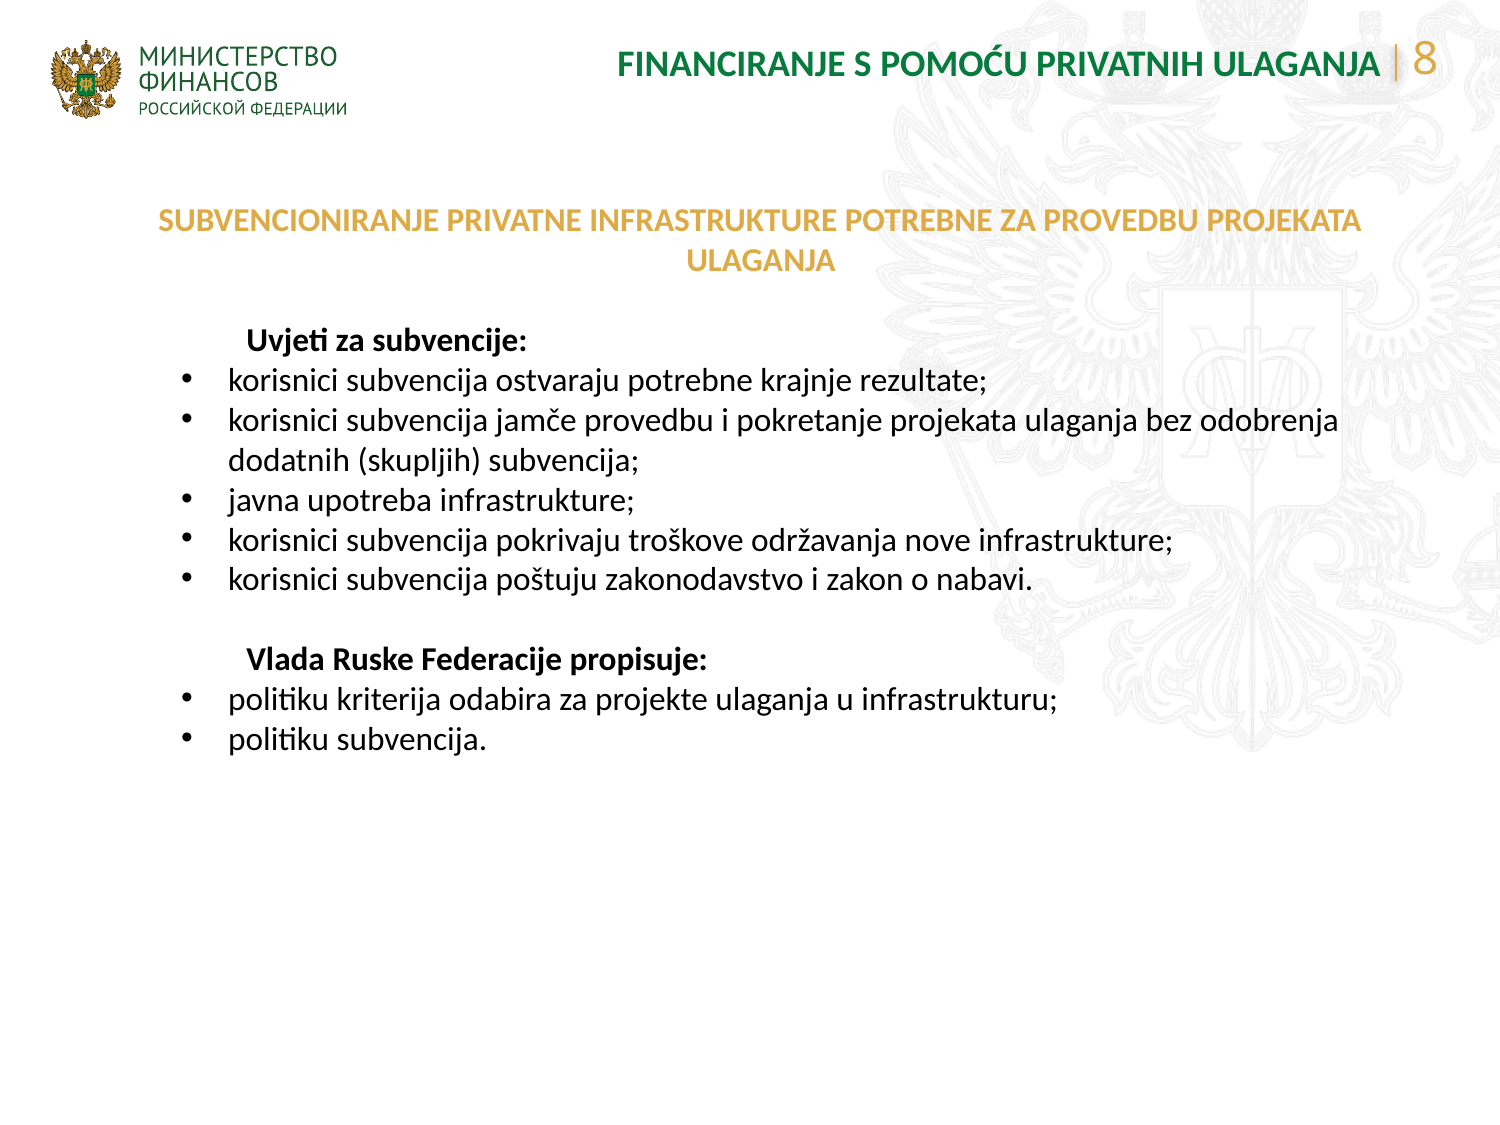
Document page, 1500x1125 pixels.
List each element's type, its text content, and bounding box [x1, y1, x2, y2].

text_box SUBVENCIONIRANJE PRIVATNE INFRASTRUKTURE POTREBNE ZA PROVEDBU PROJEKATA ULAGANJA Uvjeti za subvencije: korisnici subvencija ostvaraju potrebne krajnje rezultate; korisnici subvencija jamče provedbu i pokretanje projekata ulaganja bez odobrenja dodatnih (skupljih) subvencija; javna upotreba infrastrukture; korisnici subvencija pokrivaju troškove održavanja nove infrastrukture; korisnici subvencija poštuju zakonodavstvo i zakon o nabavi. Vlada Ruske Federacije propisuje: politiku kriterija odabira za projekte ulaganja u infrastrukturu; politiku subvencija. [81, 190, 1440, 765]
text_box FINANCIRANJE S POMOĆU PRIVATNIH ULAGANJA [334, 31, 1397, 92]
